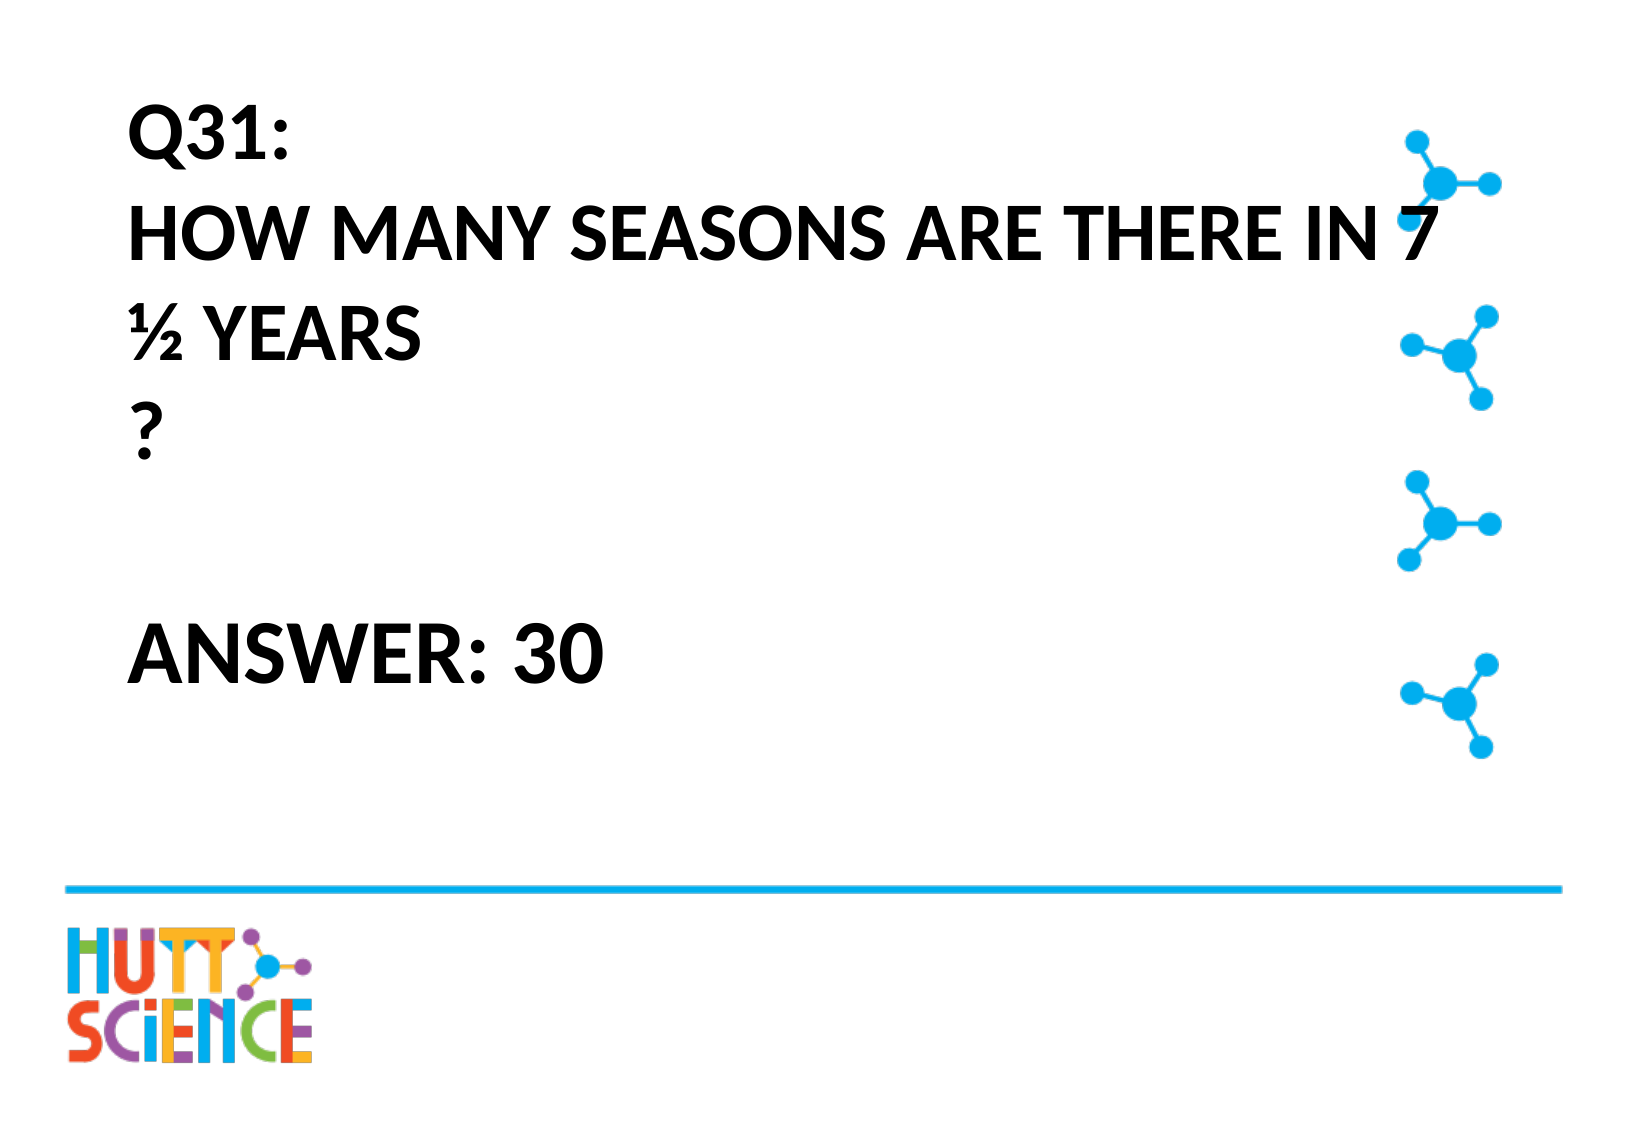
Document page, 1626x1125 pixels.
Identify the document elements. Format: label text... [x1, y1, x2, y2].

title Q31: How many seasons are there in 7 ½ years ? [112, 69, 1494, 442]
text_box Answer: 30 [112, 474, 1494, 881]
